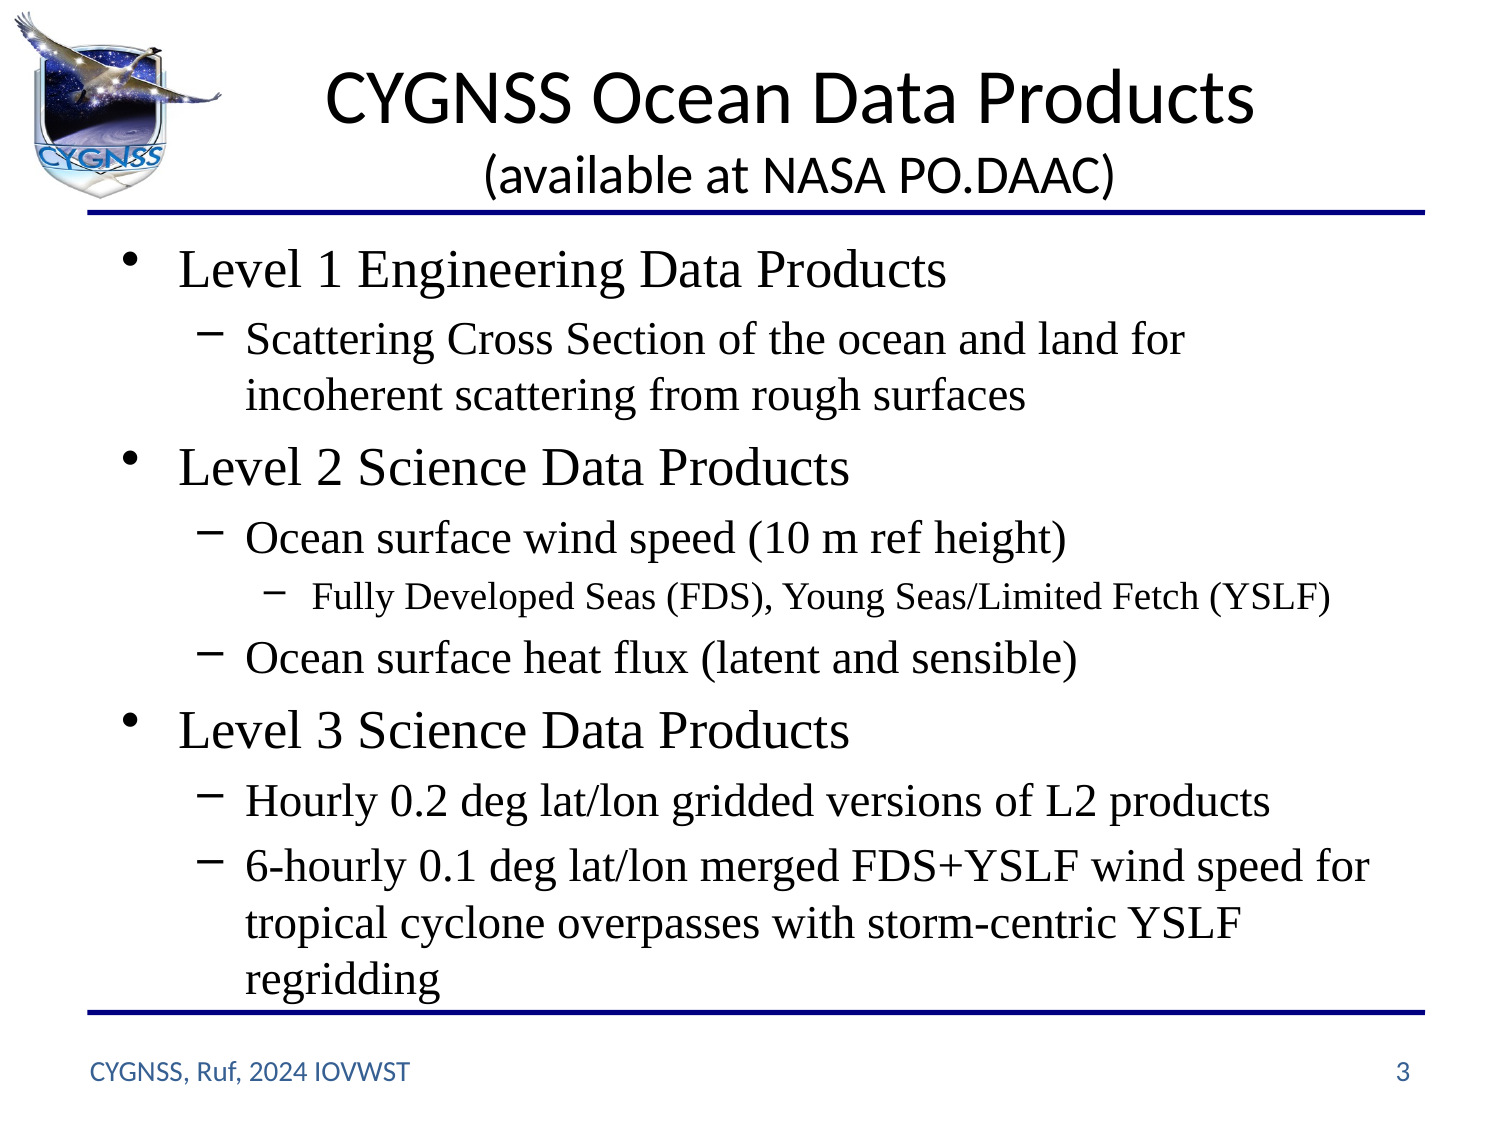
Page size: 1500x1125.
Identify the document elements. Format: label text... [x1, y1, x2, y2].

title CYGNSS Ocean Data Products (available at NASA PO.DAAC) [200, 37, 1400, 213]
text_box Level 1 Engineering Data Products Scattering Cross Section of the ocean and land for incoherent scattering from rough surfaces Level 2 Science Data Products Ocean surface wind speed (10 m ref height) Fully Developed Seas (FDS), Young Seas/Limited Fetch (YSLF) Ocean surface heat flux (latent and sensible) Level 3 Science Data Products Hourly 0.2 deg lat/lon gridded versions of L2 products 6-hourly 0.1 deg lat/lon merged FDS+YSLF wind speed for tropical cyclone overpasses with storm-centric YSLF regridding [106, 224, 1394, 1025]
picture [12, 10, 224, 200]
